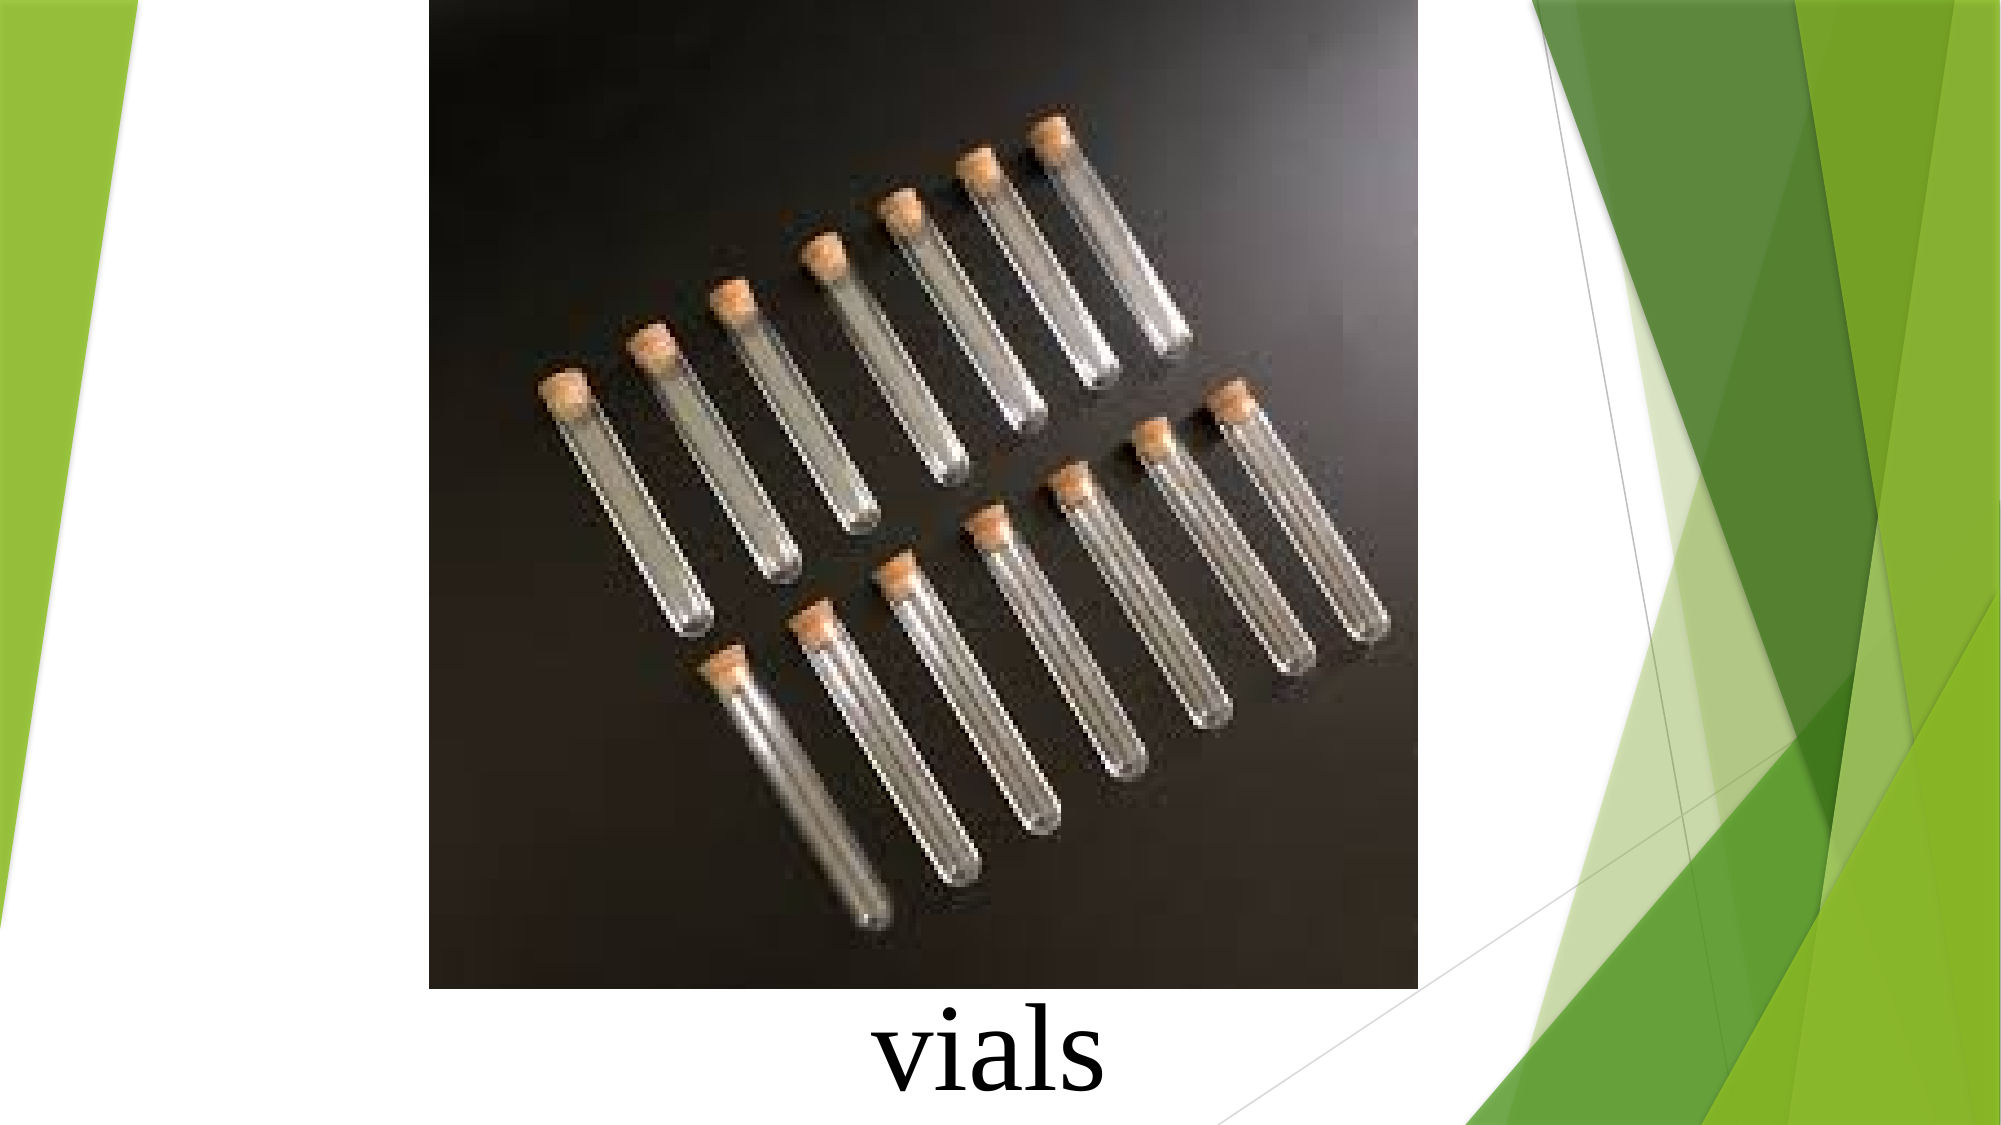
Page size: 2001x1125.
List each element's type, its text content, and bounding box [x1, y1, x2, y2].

picture [428, 0, 1418, 989]
text_box vials [856, 997, 1139, 1124]
